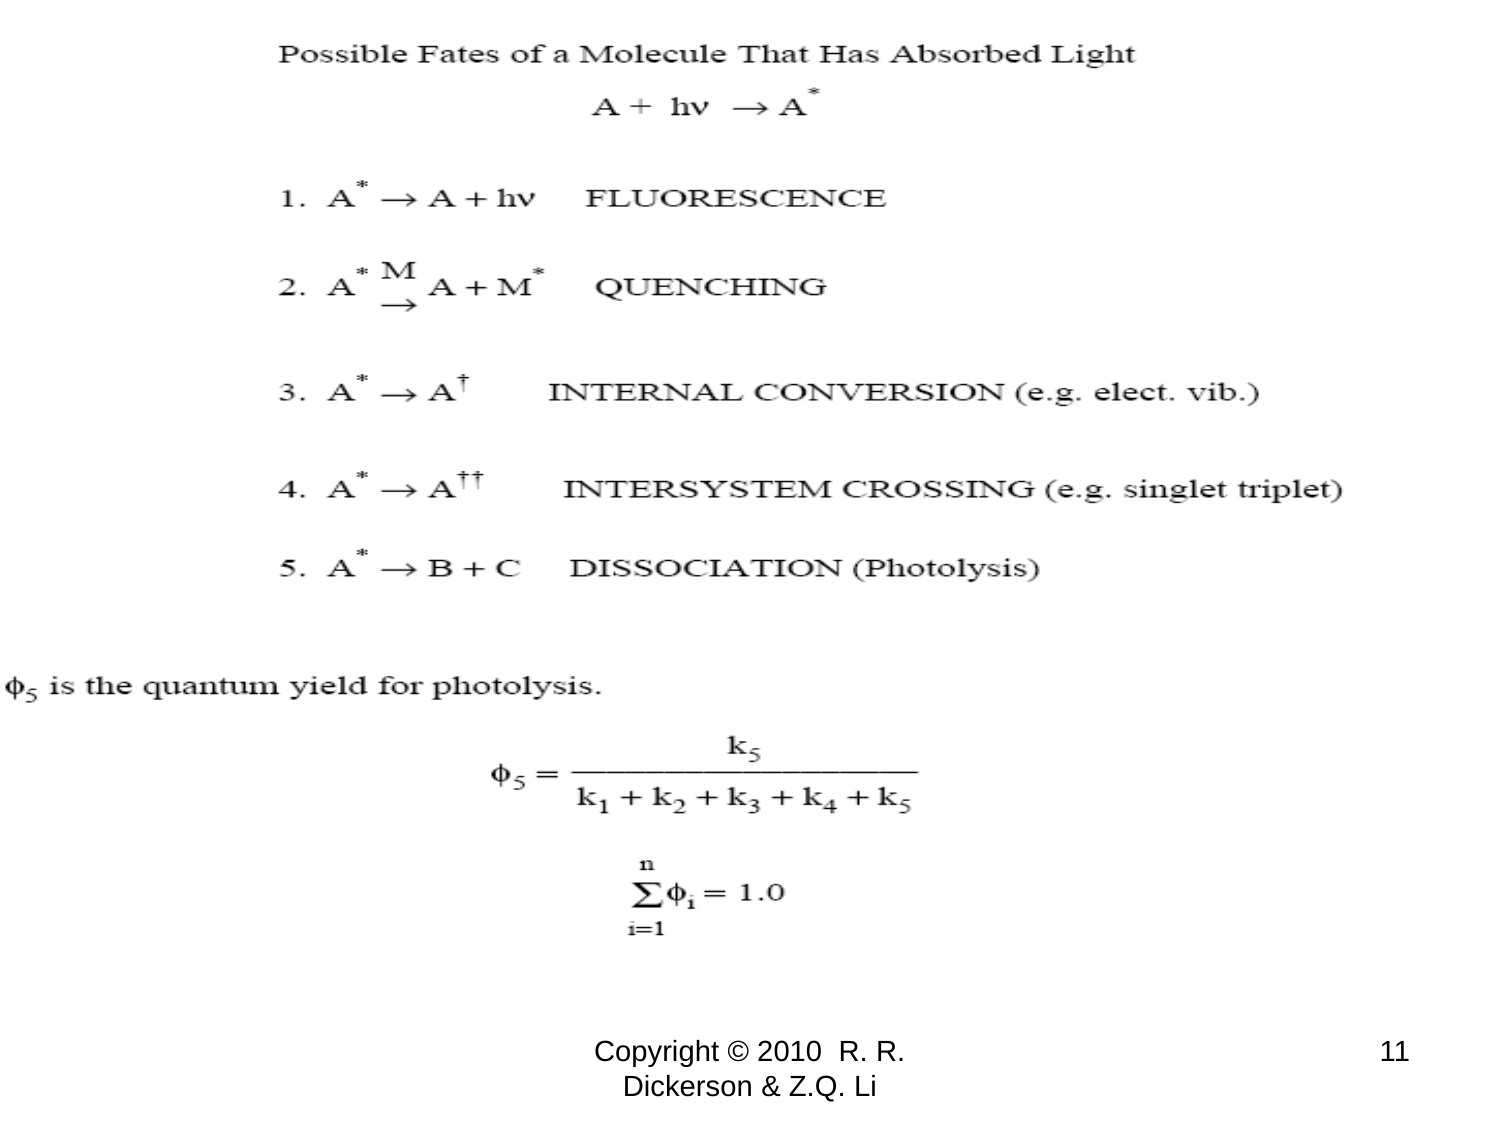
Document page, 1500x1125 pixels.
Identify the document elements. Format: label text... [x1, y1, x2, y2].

footer Copyright © 2010 R. R. Dickerson & Z.Q. Li [512, 1024, 988, 1103]
picture [0, 0, 1500, 951]
slide_number 11 [1074, 1024, 1425, 1103]
